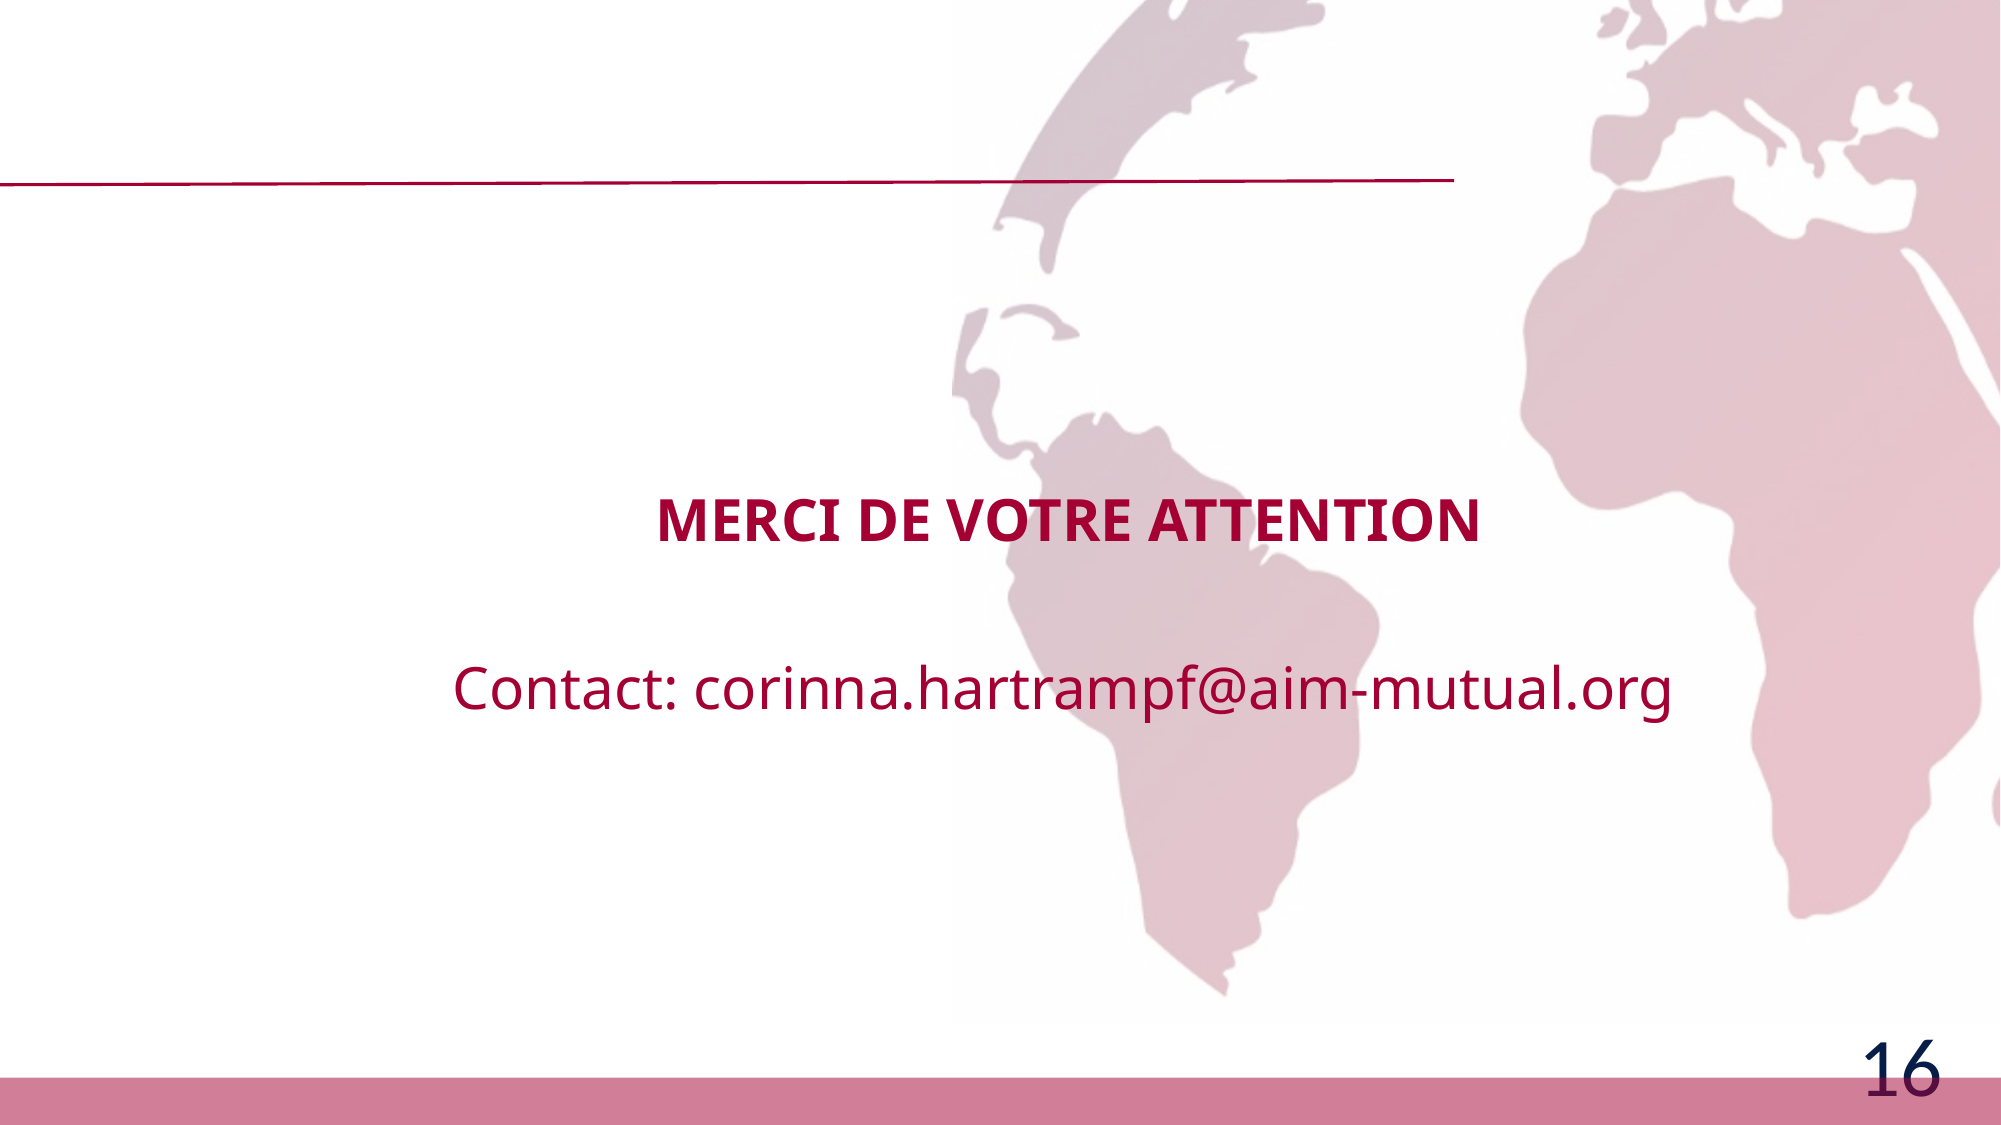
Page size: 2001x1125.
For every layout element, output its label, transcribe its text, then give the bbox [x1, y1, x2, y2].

list MERCI DE VOTRE ATTENTION Contact: corinna.hartrampf@aim-mutual.org [137, 309, 1863, 1024]
